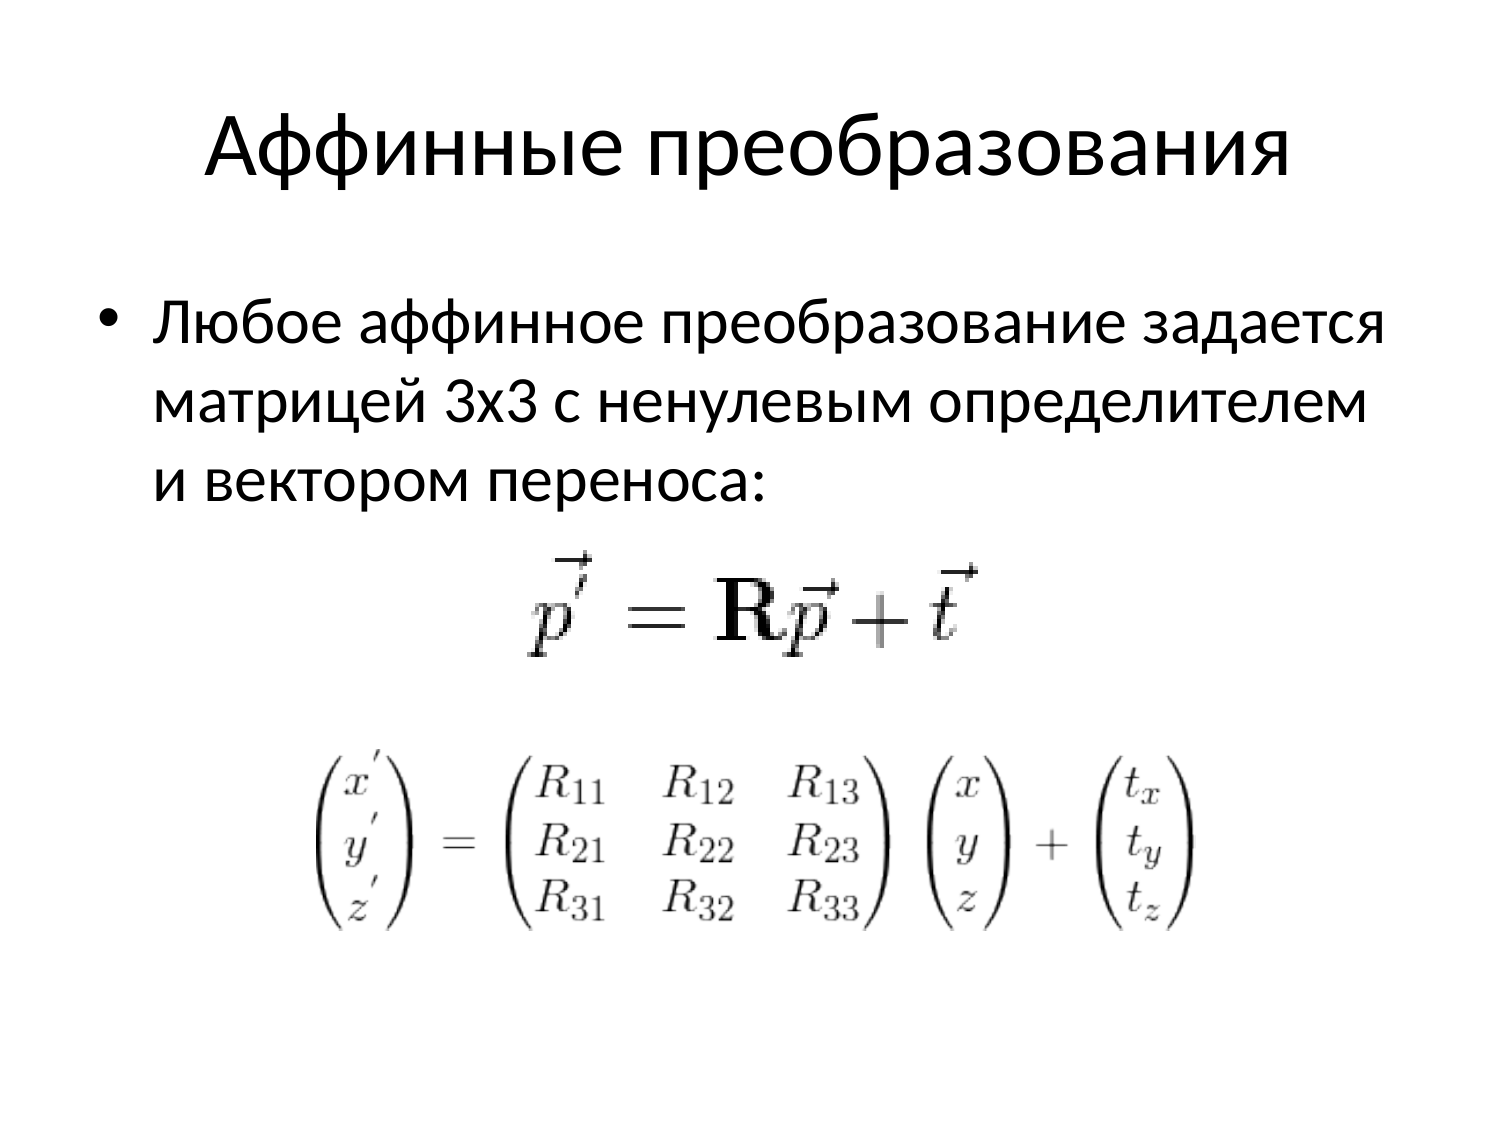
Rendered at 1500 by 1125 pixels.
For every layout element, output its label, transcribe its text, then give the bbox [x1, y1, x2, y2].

picture [316, 749, 1196, 931]
picture [527, 550, 978, 657]
list Любое аффинное преобразование задается матрицей 3x3 с ненулевым определителем и вектором переноса: [82, 269, 1432, 523]
title Аффинные преобразования [75, 45, 1425, 233]
